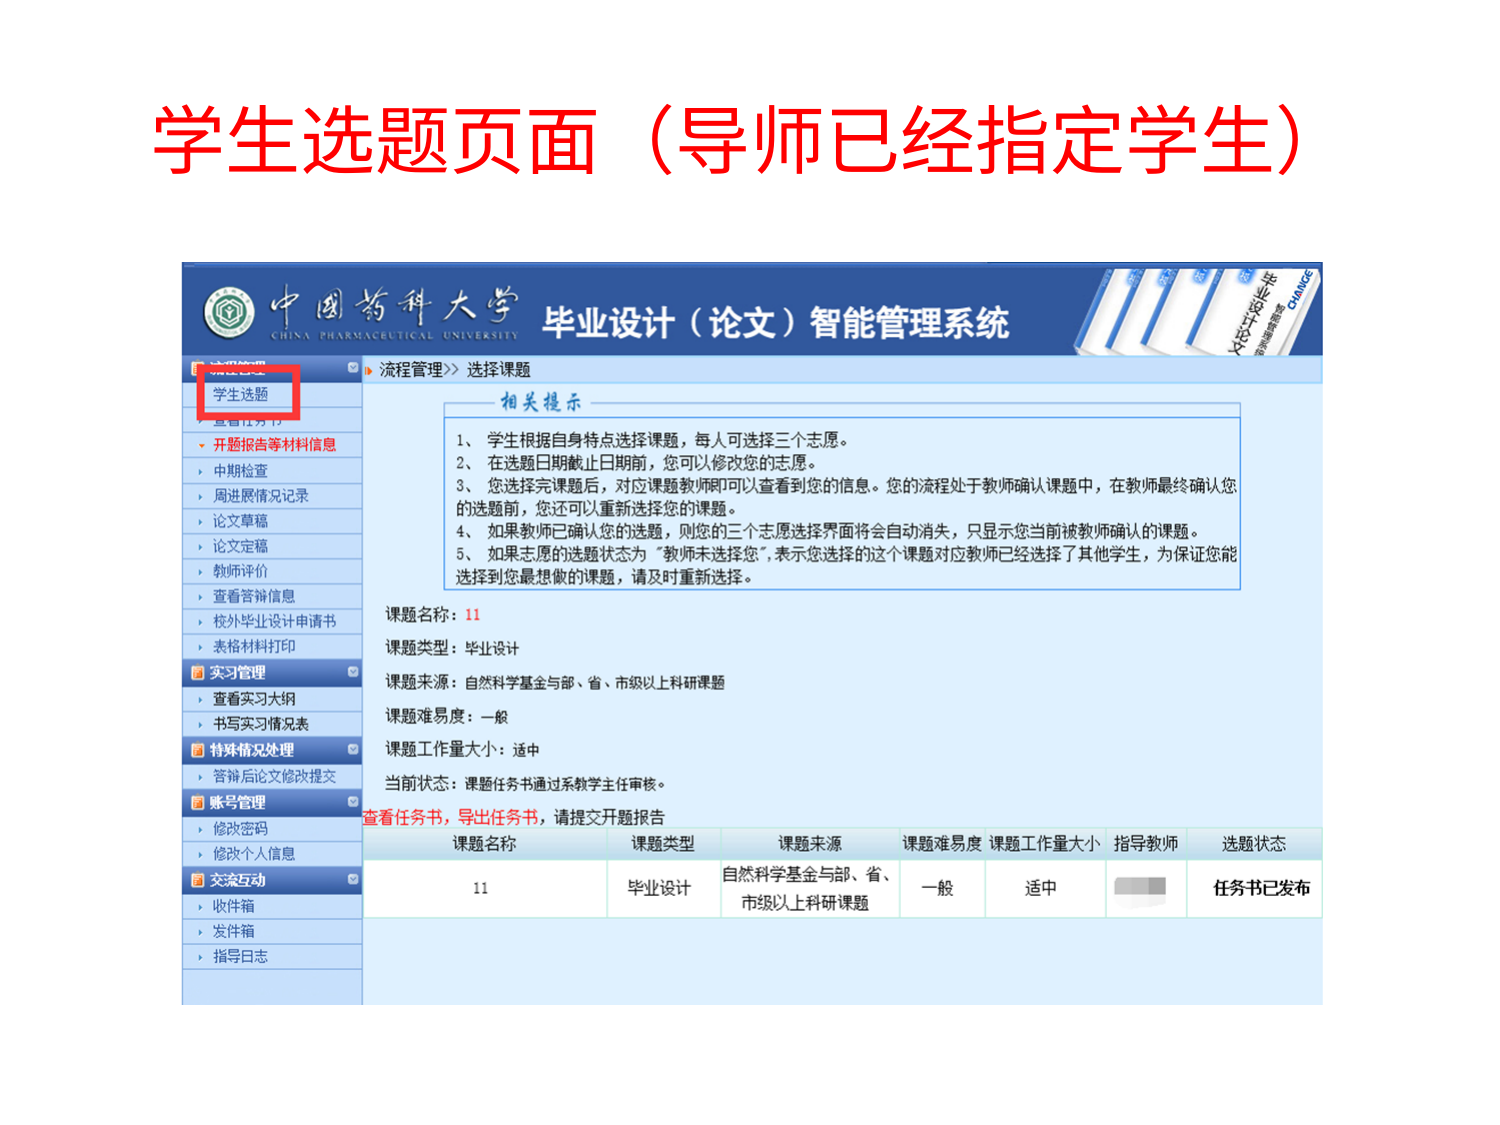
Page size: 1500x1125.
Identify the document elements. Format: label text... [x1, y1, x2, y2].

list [175, 262, 1325, 1005]
title 学生选题页面（导师已经指定学生） [75, 45, 1425, 233]
